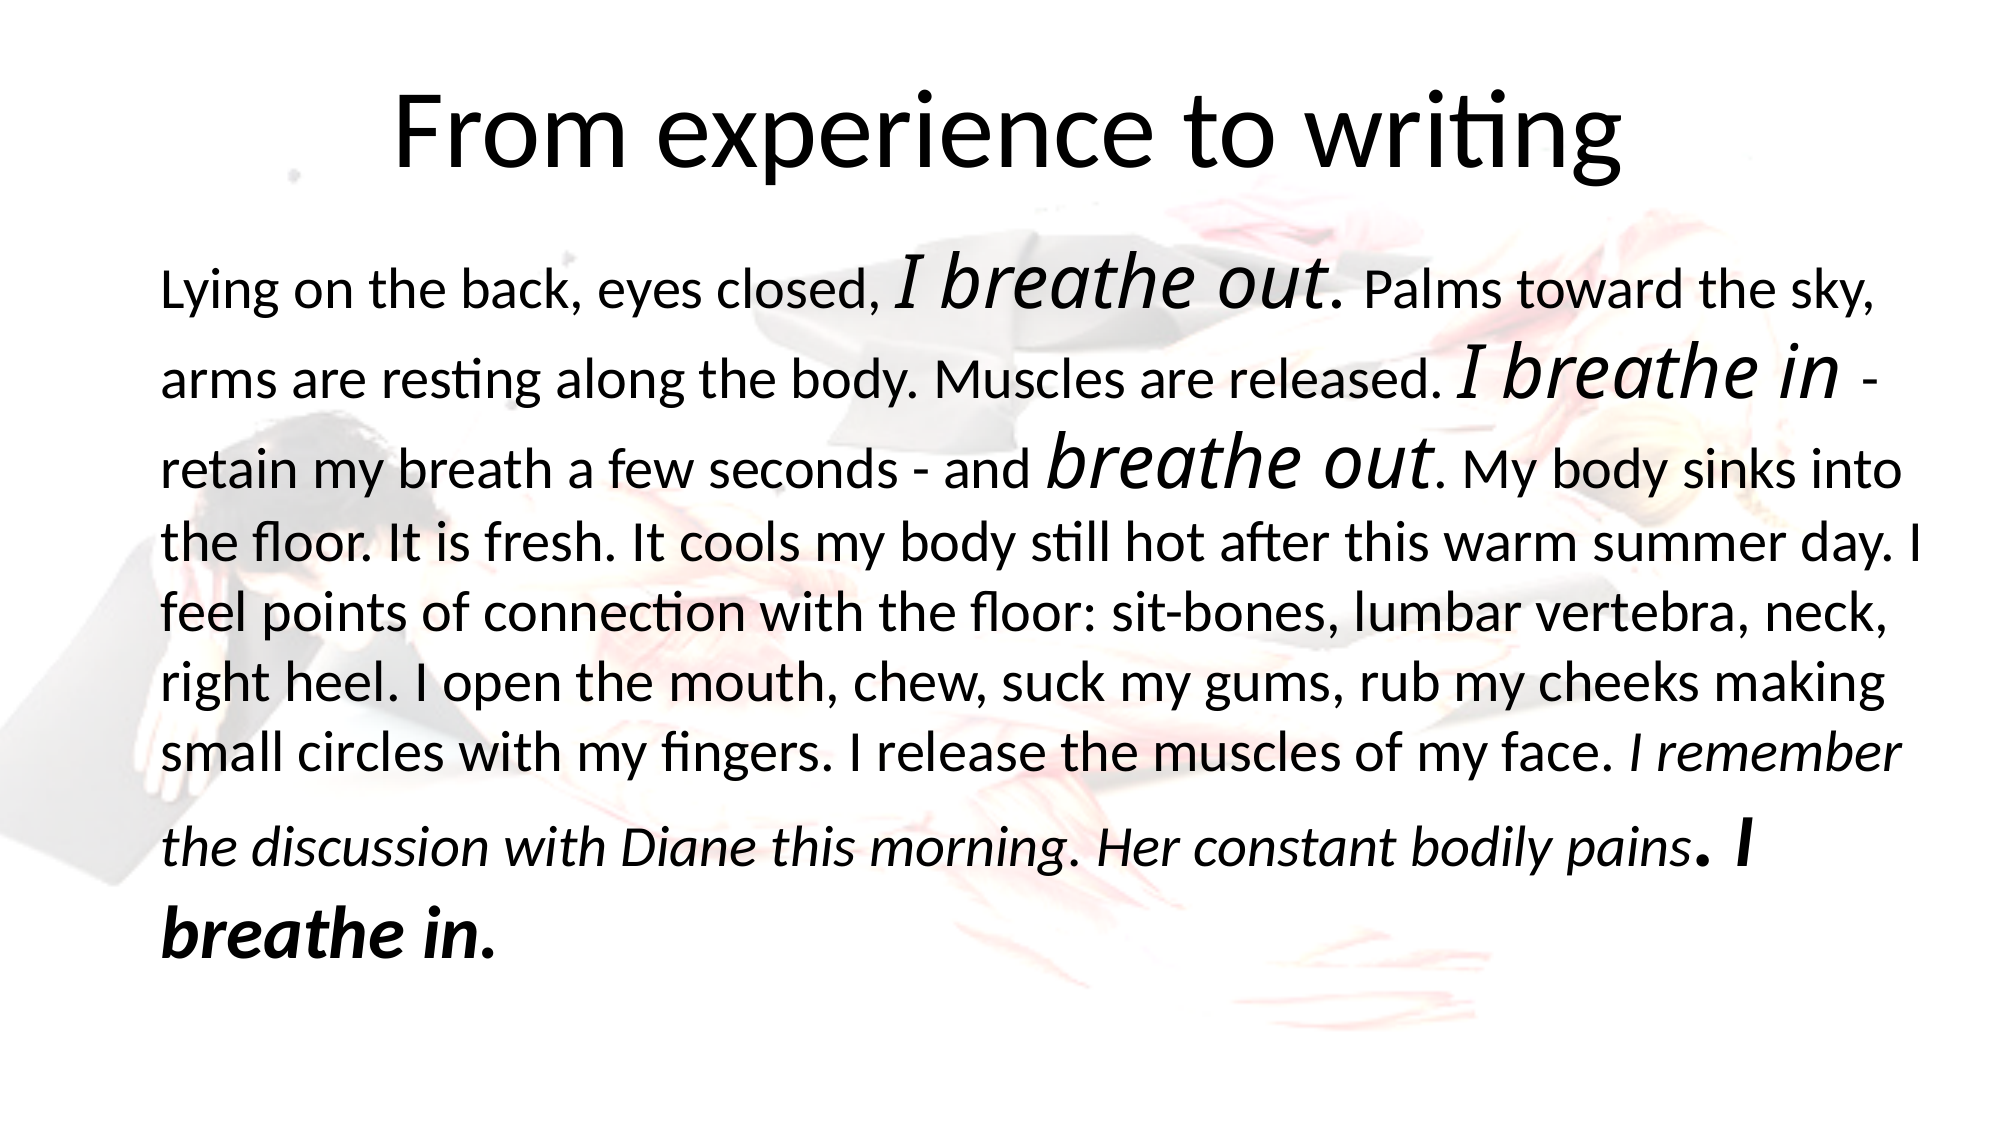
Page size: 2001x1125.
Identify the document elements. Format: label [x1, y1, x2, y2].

list [0, 0, 2000, 1125]
